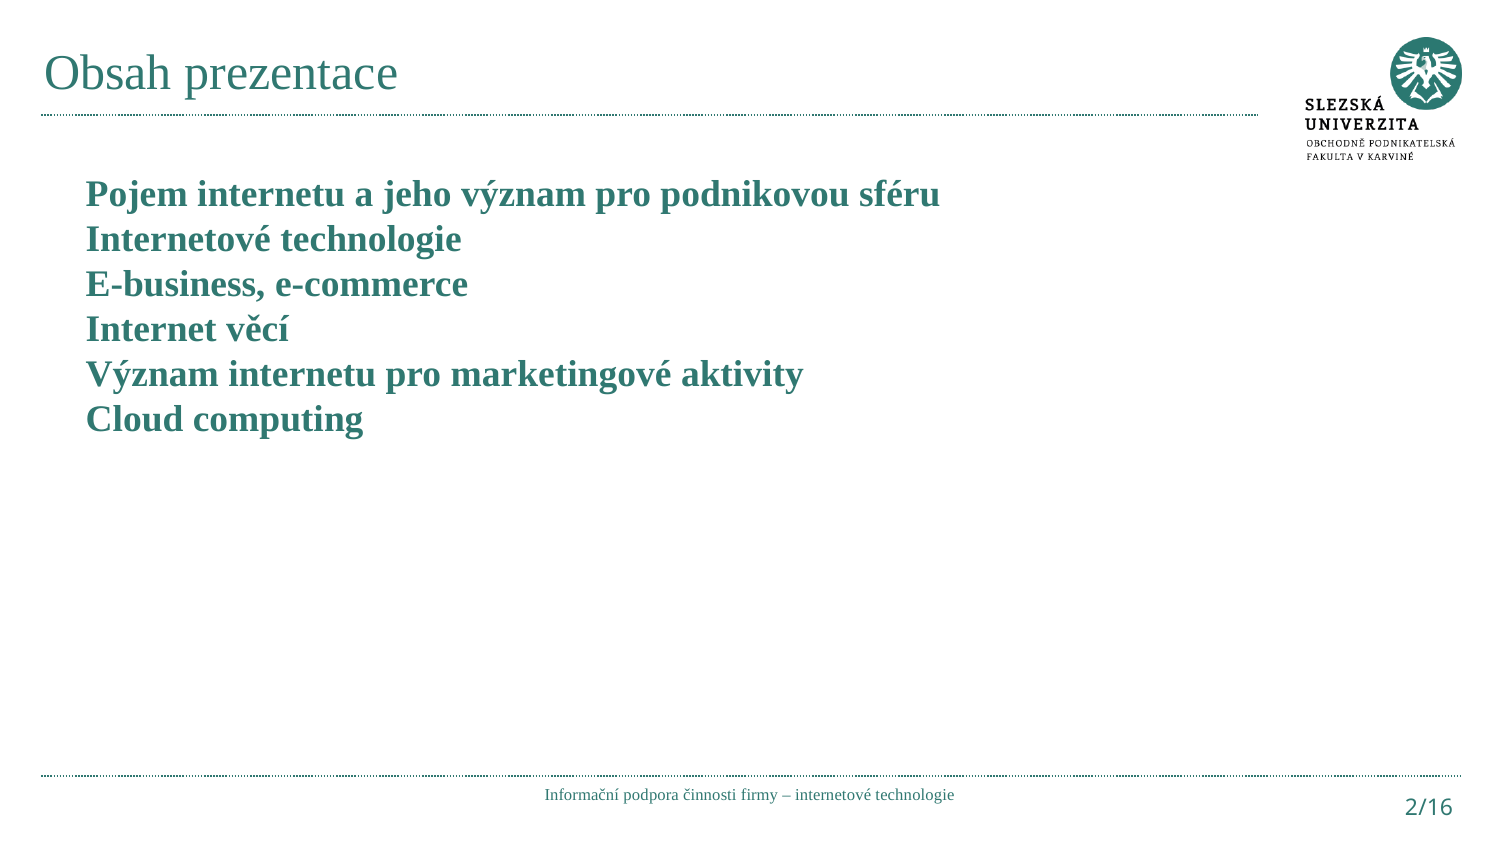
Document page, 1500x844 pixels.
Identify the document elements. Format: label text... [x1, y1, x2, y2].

title Obsah prezentace [29, 32, 668, 116]
list Pojem internetu a jeho význam pro podnikovou sféru Internetové technologie E-business, e-commerce Internet věcí Význam internetu pro marketingové aktivity Cloud computing [70, 161, 1430, 647]
picture [1305, 37, 1462, 160]
text_box Informační podpora činnosti firmy – internetové technologie [442, 776, 1058, 811]
text_box 2/16 [1382, 784, 1476, 832]
